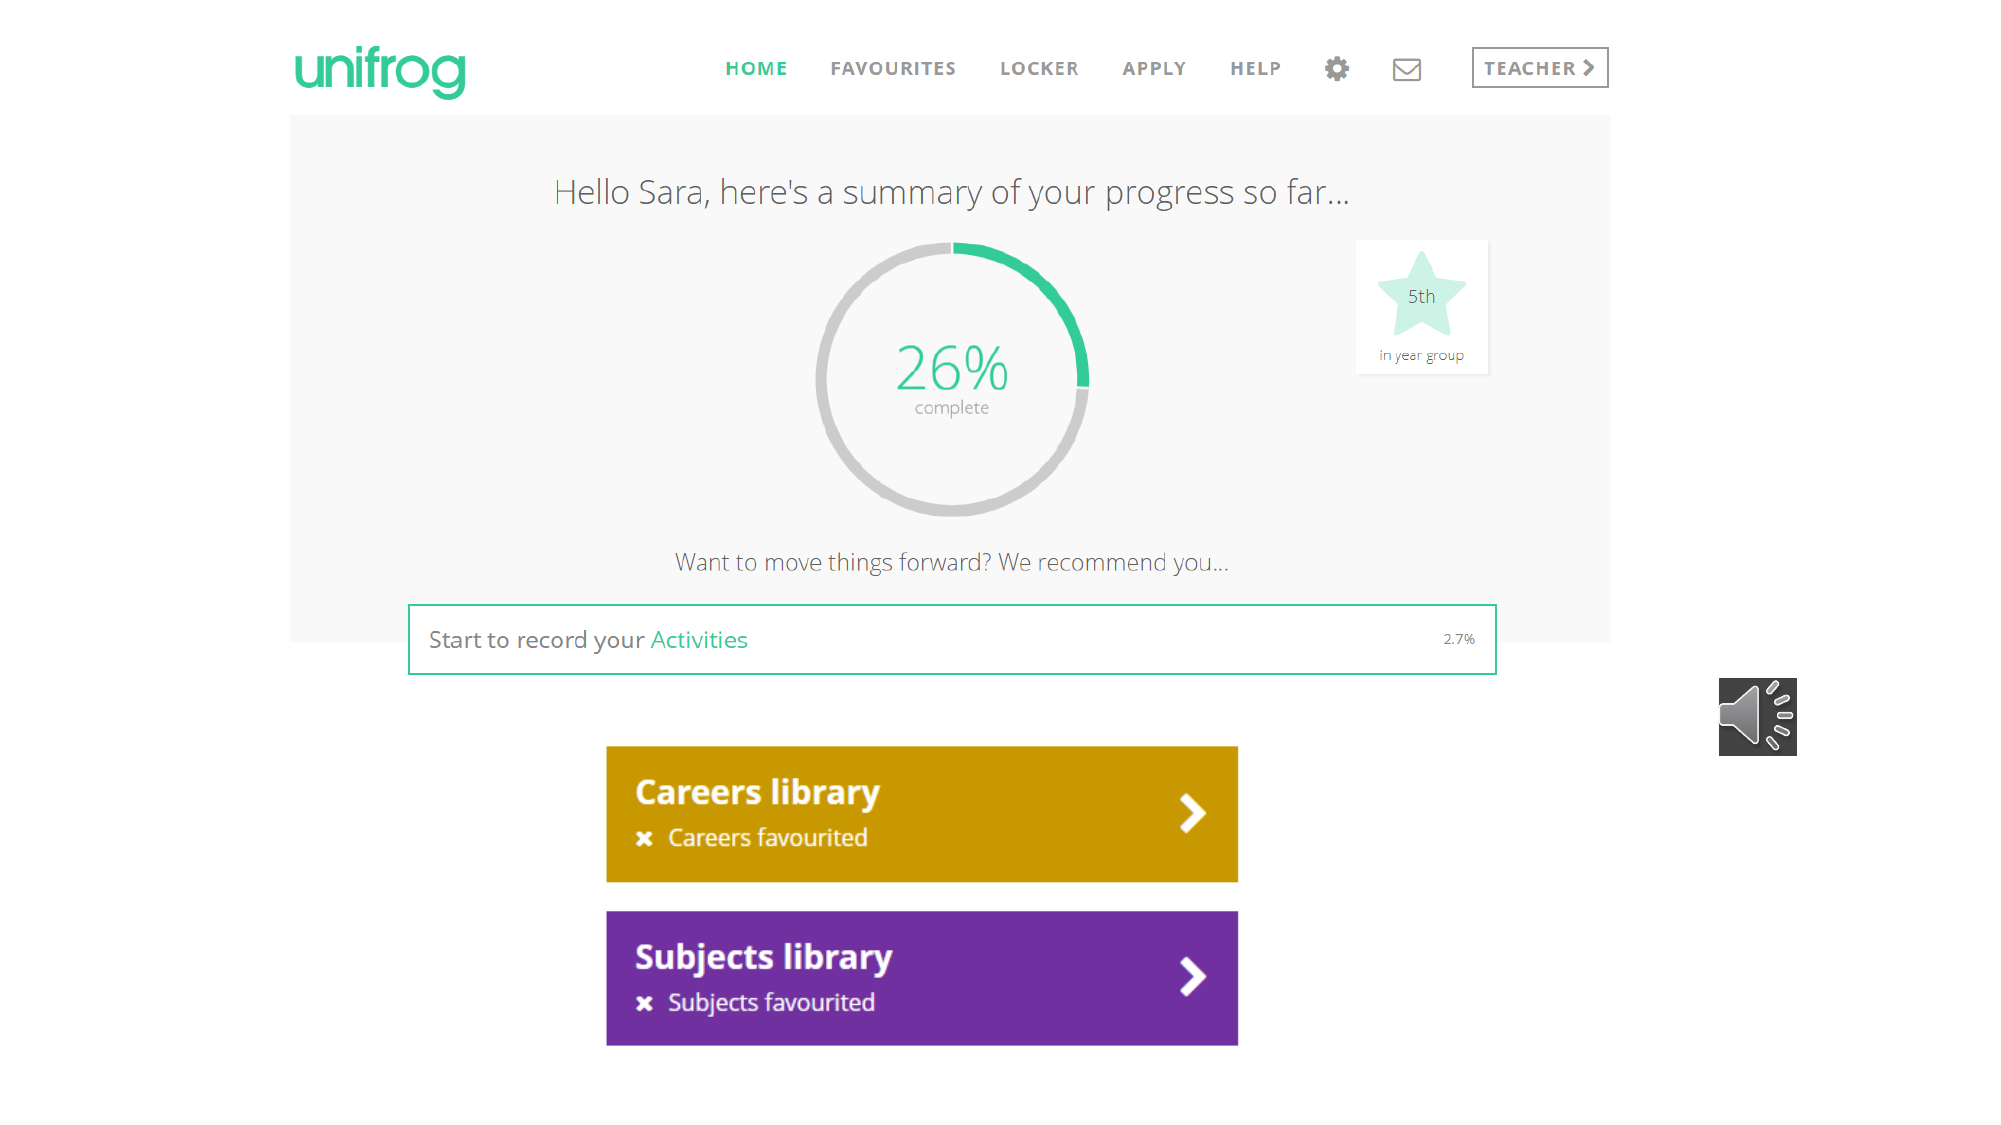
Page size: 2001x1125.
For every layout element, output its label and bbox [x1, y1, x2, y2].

picture [588, 735, 1247, 1057]
picture [1717, 677, 1799, 758]
picture [289, 46, 1612, 680]
